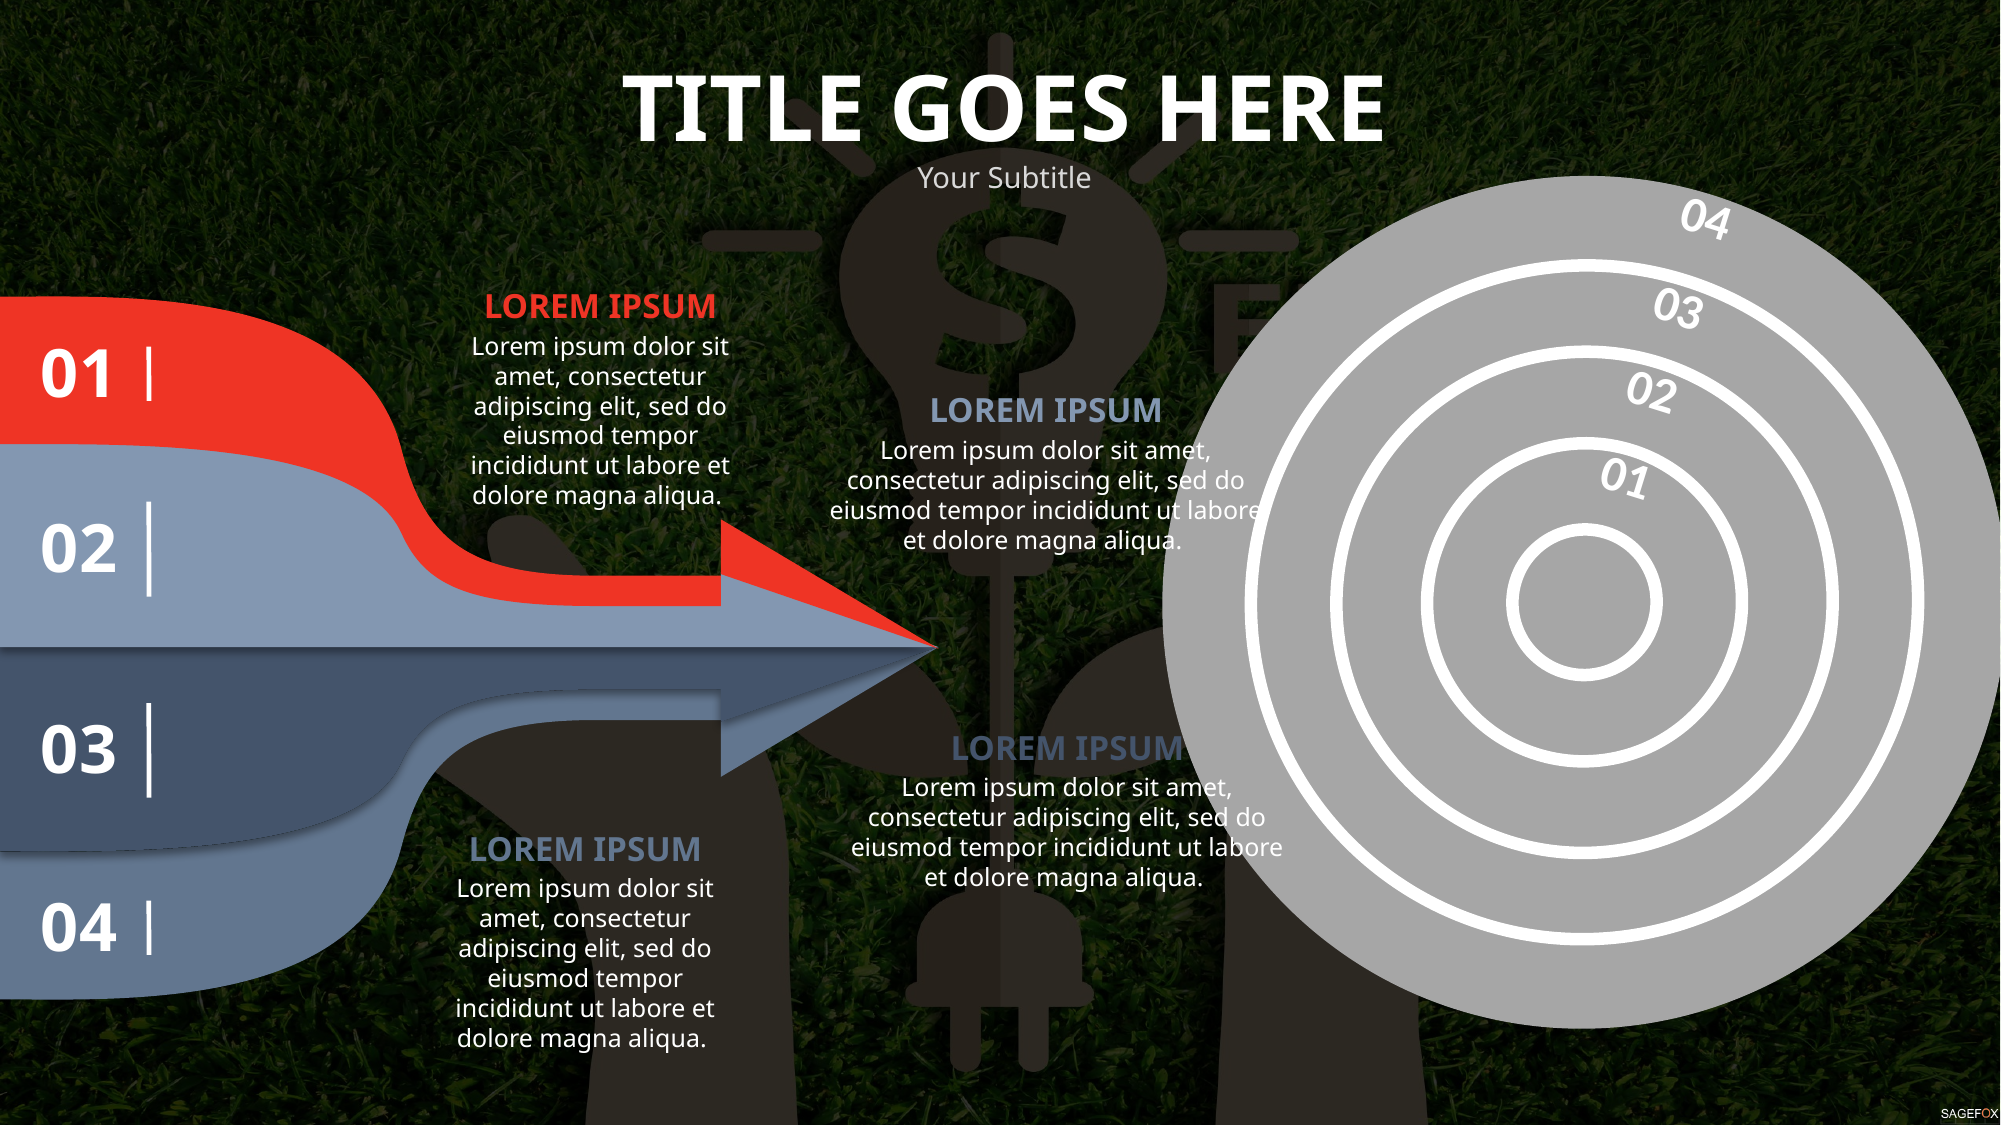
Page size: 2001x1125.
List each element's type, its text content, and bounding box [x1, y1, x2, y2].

picture [939, 562, 1165, 719]
text_box LOREM IPSUM Lorem ipsum dolor sit amet, consectetur adipiscing elit, sed do eiusmod tempor incididunt ut labore et dolore magna aliqua. [939, 382, 1165, 562]
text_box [26, 699, 150, 798]
text_box TITLE GOES HERE Your Subtitle [192, 42, 1818, 202]
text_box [0, 649, 939, 1013]
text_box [0, 283, 939, 649]
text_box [1165, 159, 2000, 1030]
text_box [26, 877, 150, 974]
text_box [26, 323, 150, 420]
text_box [26, 498, 150, 597]
text_box LOREM IPSUM Lorem ipsum dolor sit amet, consectetur adipiscing elit, sed do eiusmod tempor incididunt ut labore et dolore magna aliqua. [435, 1013, 736, 1060]
picture [0, 0, 2001, 1125]
text_box LOREM IPSUM Lorem ipsum dolor sit amet, consectetur adipiscing elit, sed do eiusmod tempor incididunt ut labore et dolore magna aliqua. [939, 719, 1165, 899]
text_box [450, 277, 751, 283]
